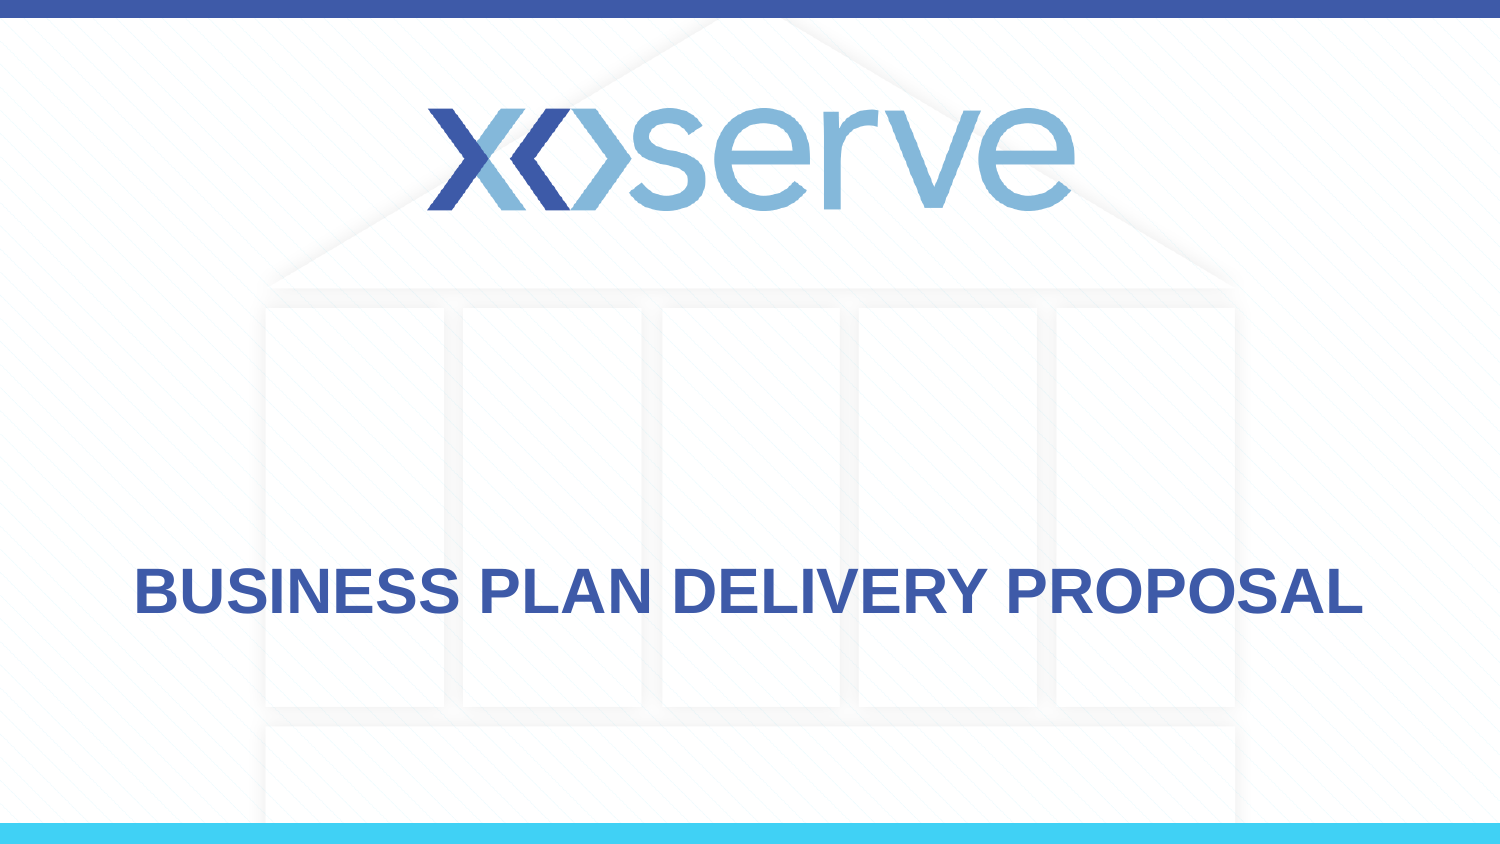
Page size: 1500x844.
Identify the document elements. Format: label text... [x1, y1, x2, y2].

title Business plan delivery proposal [118, 542, 1394, 710]
picture [0, 0, 1500, 844]
